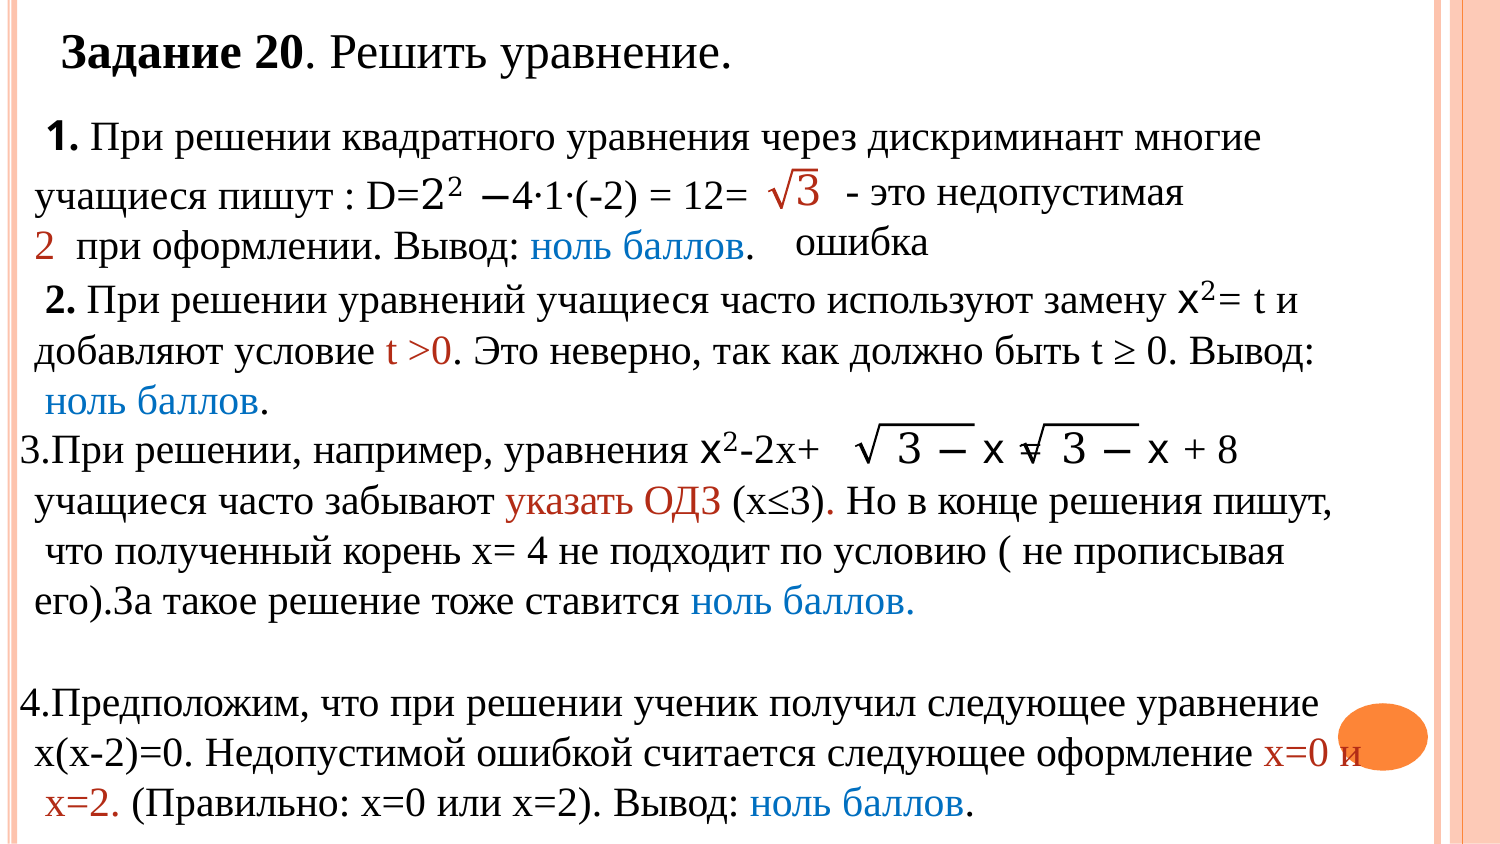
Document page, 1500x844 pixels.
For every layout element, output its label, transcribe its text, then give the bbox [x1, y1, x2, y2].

text_box При решении, например, уравнения х2-2x+ 3 − х = 3 − х + 8 учащиеся часто забывают указать ОДЗ (x≤3). Но в конце решения пишут, что полученный корень x= 4 не подходит по условию ( не прописывая его).За такое решение тоже ставится ноль баллов. Предположим, что при решении ученик получил следующее уравнение x(x-2)=0. Недопустимой ошибкой считается следующее оформление x=0 и x=2. (Правильно: x=0 или x=2). Вывод: ноль баллов. [19, 416, 1368, 826]
title Задание 20. Решить уравнение. [58, 15, 738, 106]
text_box 1. При решении квадратного уравнения через дискриминант многие [42, 106, 1266, 159]
text_box учащиеся пишут : D=22 −4∙1∙(-2) = 12= 2 при оформлении. Вывод: ноль баллов. 2. При решении уравнений учащиеся часто используют замену х2= t и добавляют условие t >0. Это неверно, так как должно быть t ≥ 0. Вывод: ноль баллов. [28, 161, 1324, 416]
